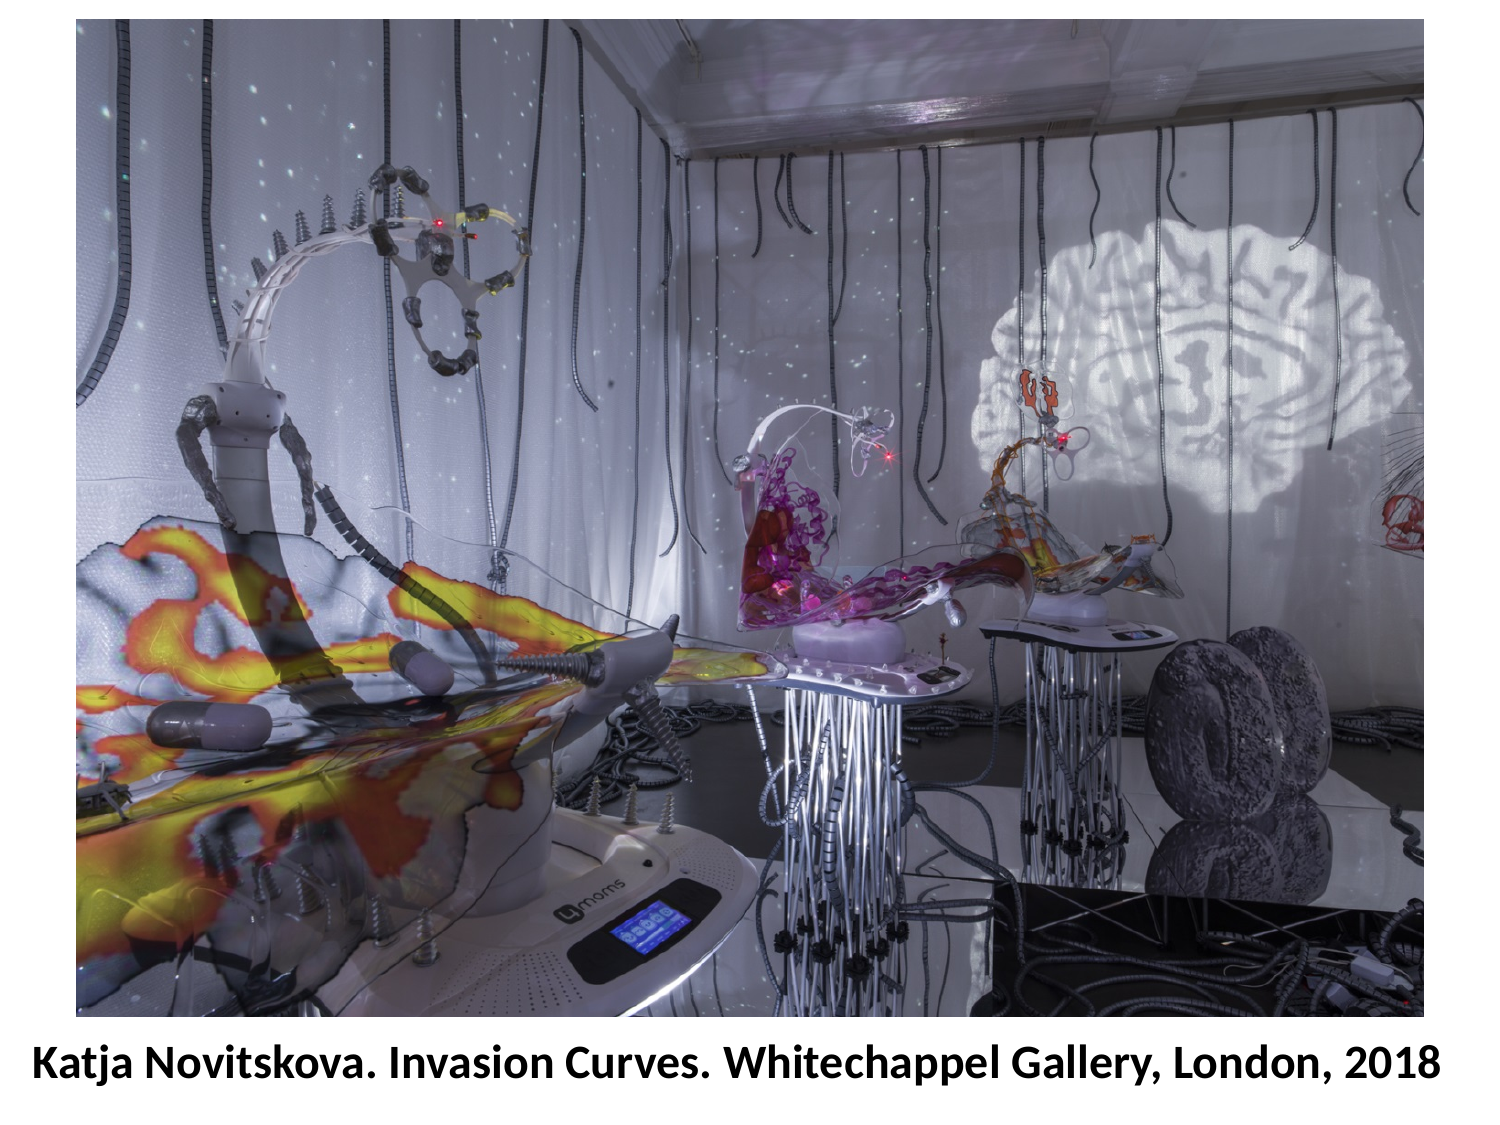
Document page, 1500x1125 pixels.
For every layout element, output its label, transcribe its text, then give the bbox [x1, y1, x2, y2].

text_box Katja Novitskova. Invasion Curves. Whitechappel Gallery, London, 2018 [17, 1023, 1483, 1096]
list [76, 18, 1424, 1017]
